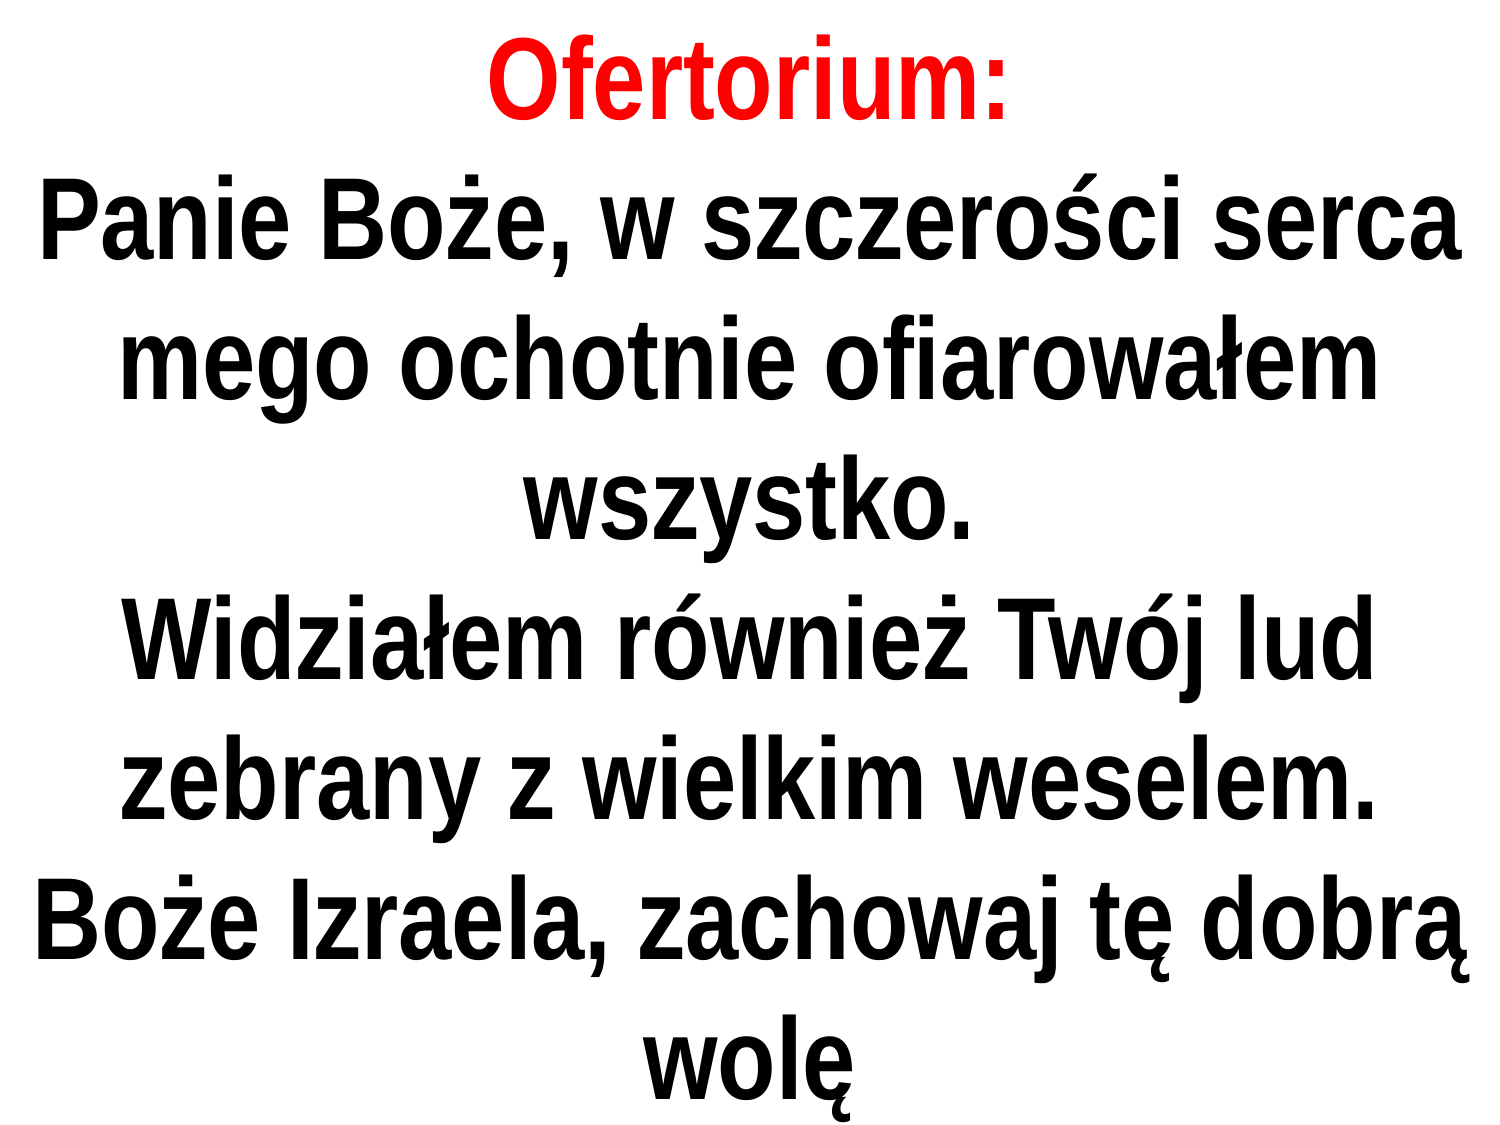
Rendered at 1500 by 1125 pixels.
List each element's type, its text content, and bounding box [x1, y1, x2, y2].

title Ofertorium: Panie Boże, w szczerości serca mego ochotnie ofiarowałem wszystko. Widziałem również Twój lud zebrany z wielkim weselem. Boże Izraela, zachowaj tę dobrą wolę [0, 470, 1500, 655]
